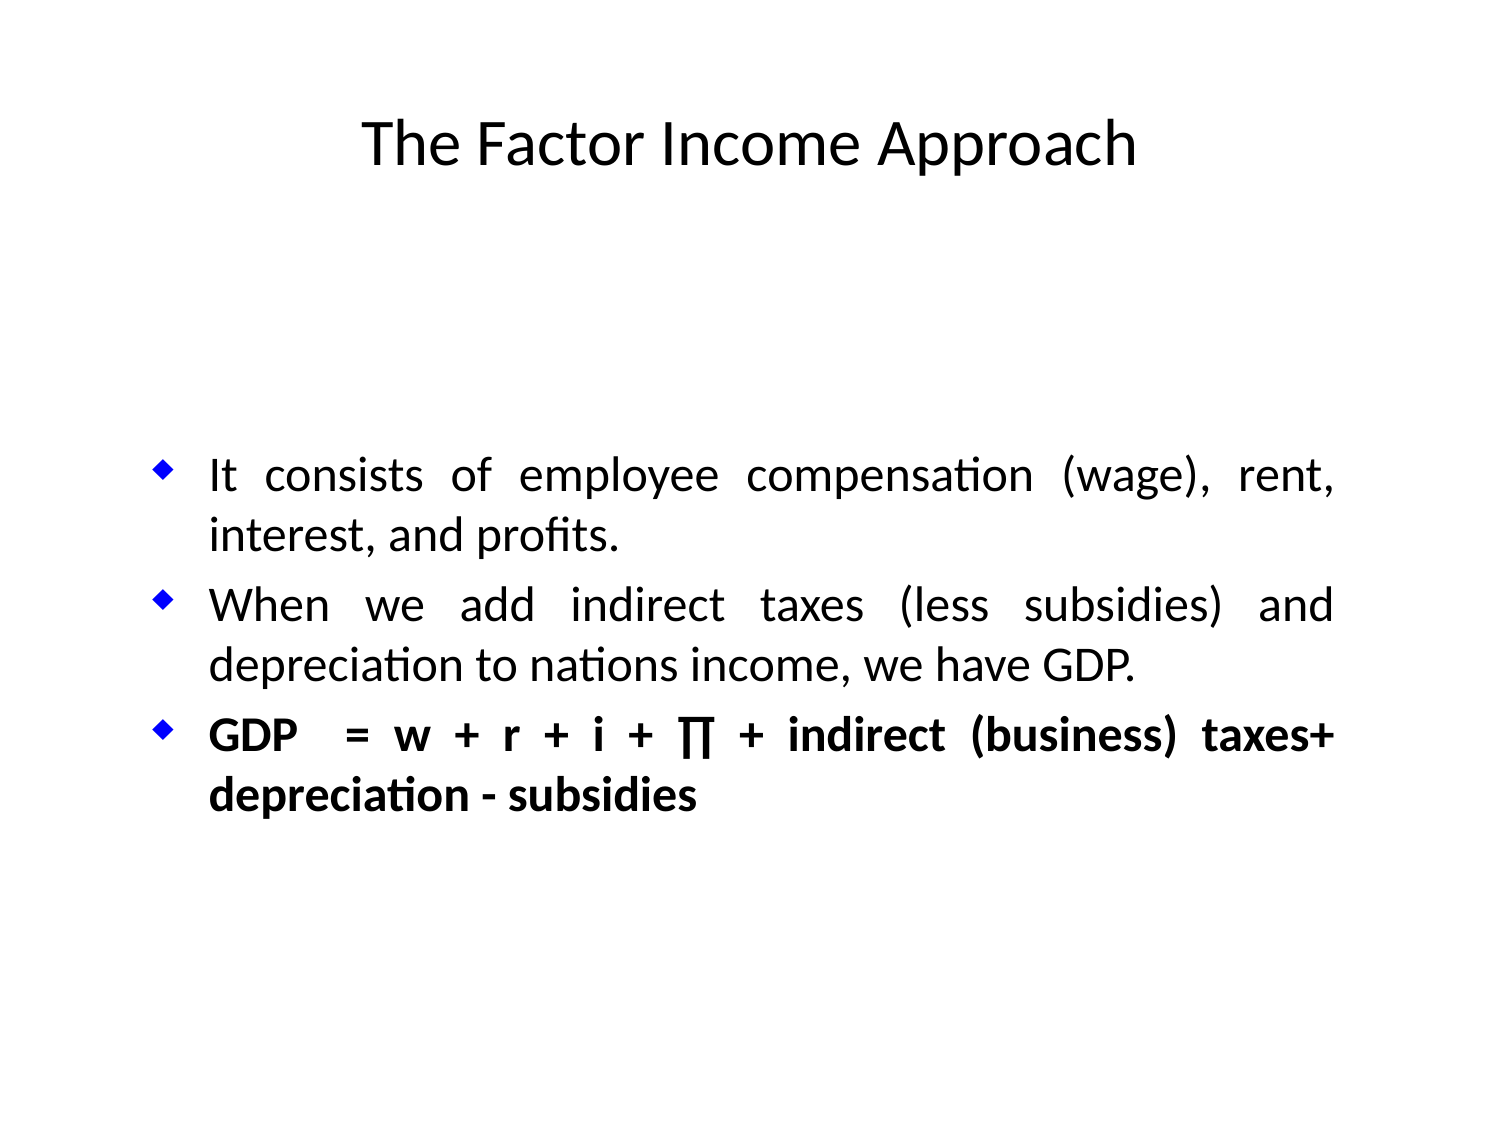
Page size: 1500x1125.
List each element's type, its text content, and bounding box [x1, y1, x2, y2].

text_box It consists of employee compensation (wage), rent, interest, and profits. When we add indirect taxes (less subsidies) and depreciation to nations income, we have GDP. GDP = w + r + i + ∏ + indirect (business) taxes+ depreciation - subsidies [137, 434, 1350, 897]
title The Factor Income Approach [75, 45, 1425, 233]
